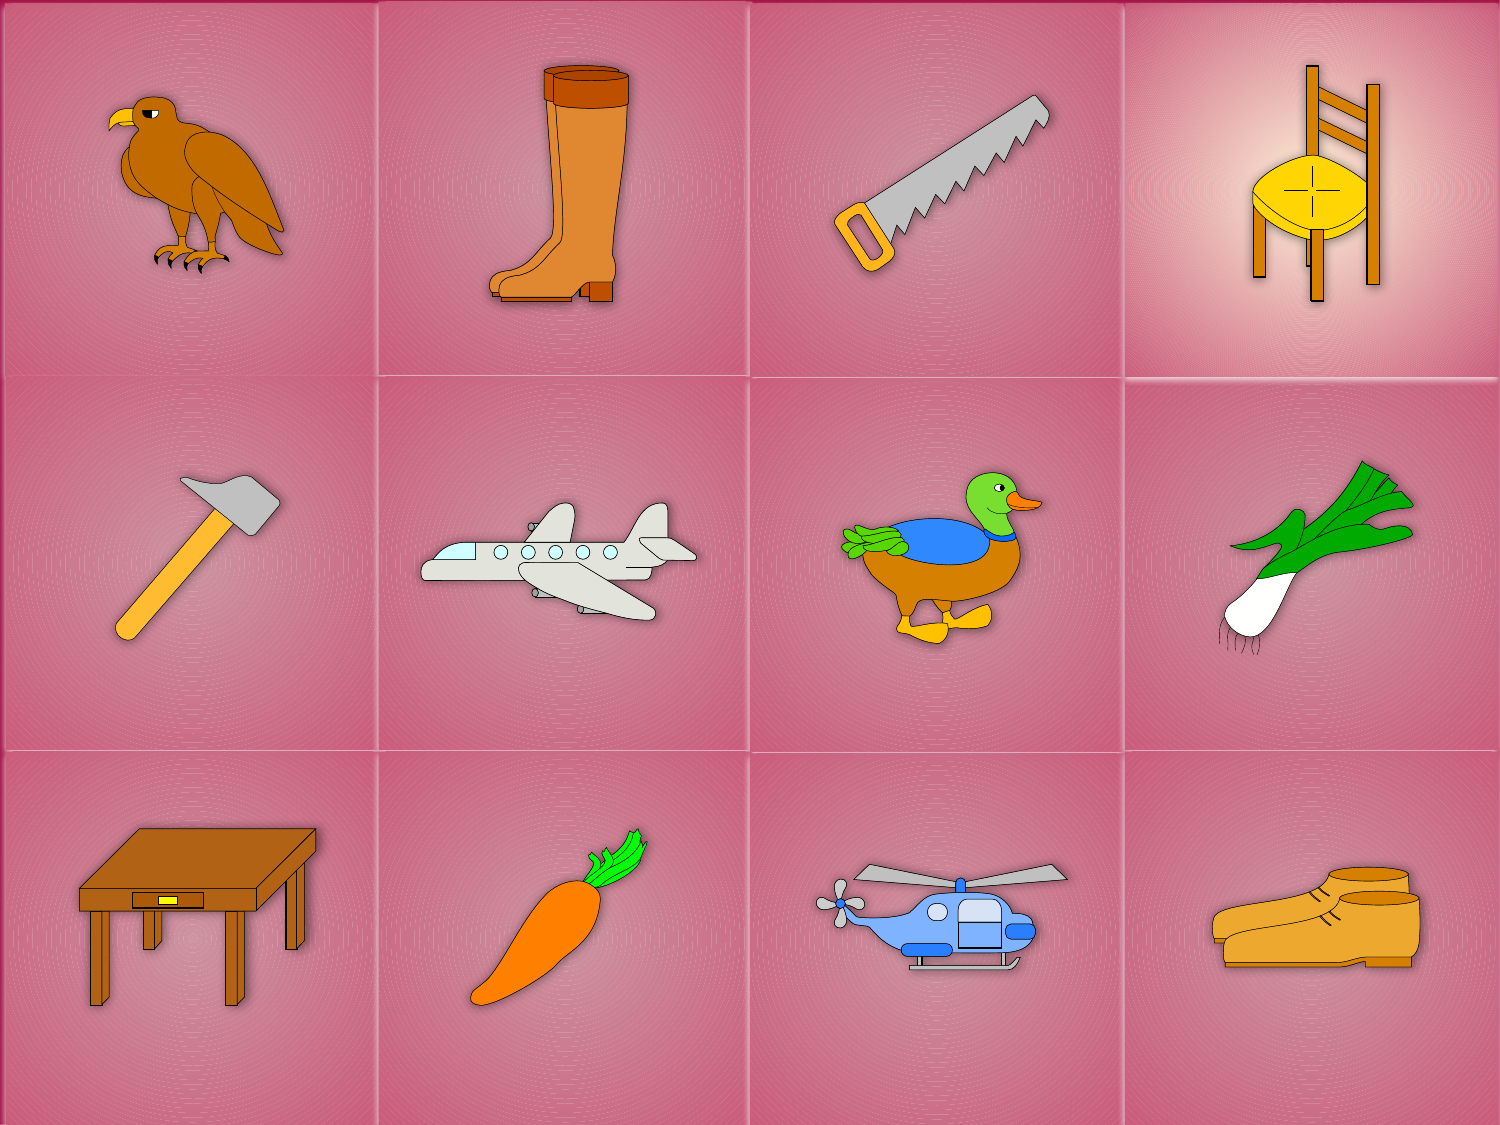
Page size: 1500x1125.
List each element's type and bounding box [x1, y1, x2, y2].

text_box [1124, 385, 1500, 751]
text_box [749, 378, 1118, 751]
text_box [378, 751, 751, 1125]
text_box [749, 3, 1122, 376]
text_box [378, 1, 751, 374]
text_box [5, 376, 376, 750]
text_box [749, 753, 1120, 1125]
text_box [5, 751, 376, 1125]
text_box [1124, 751, 1500, 1125]
text_box [4, 3, 374, 375]
text_box [378, 376, 751, 749]
text_box [1124, 3, 1500, 378]
text_box [0, 0, 375, 4]
